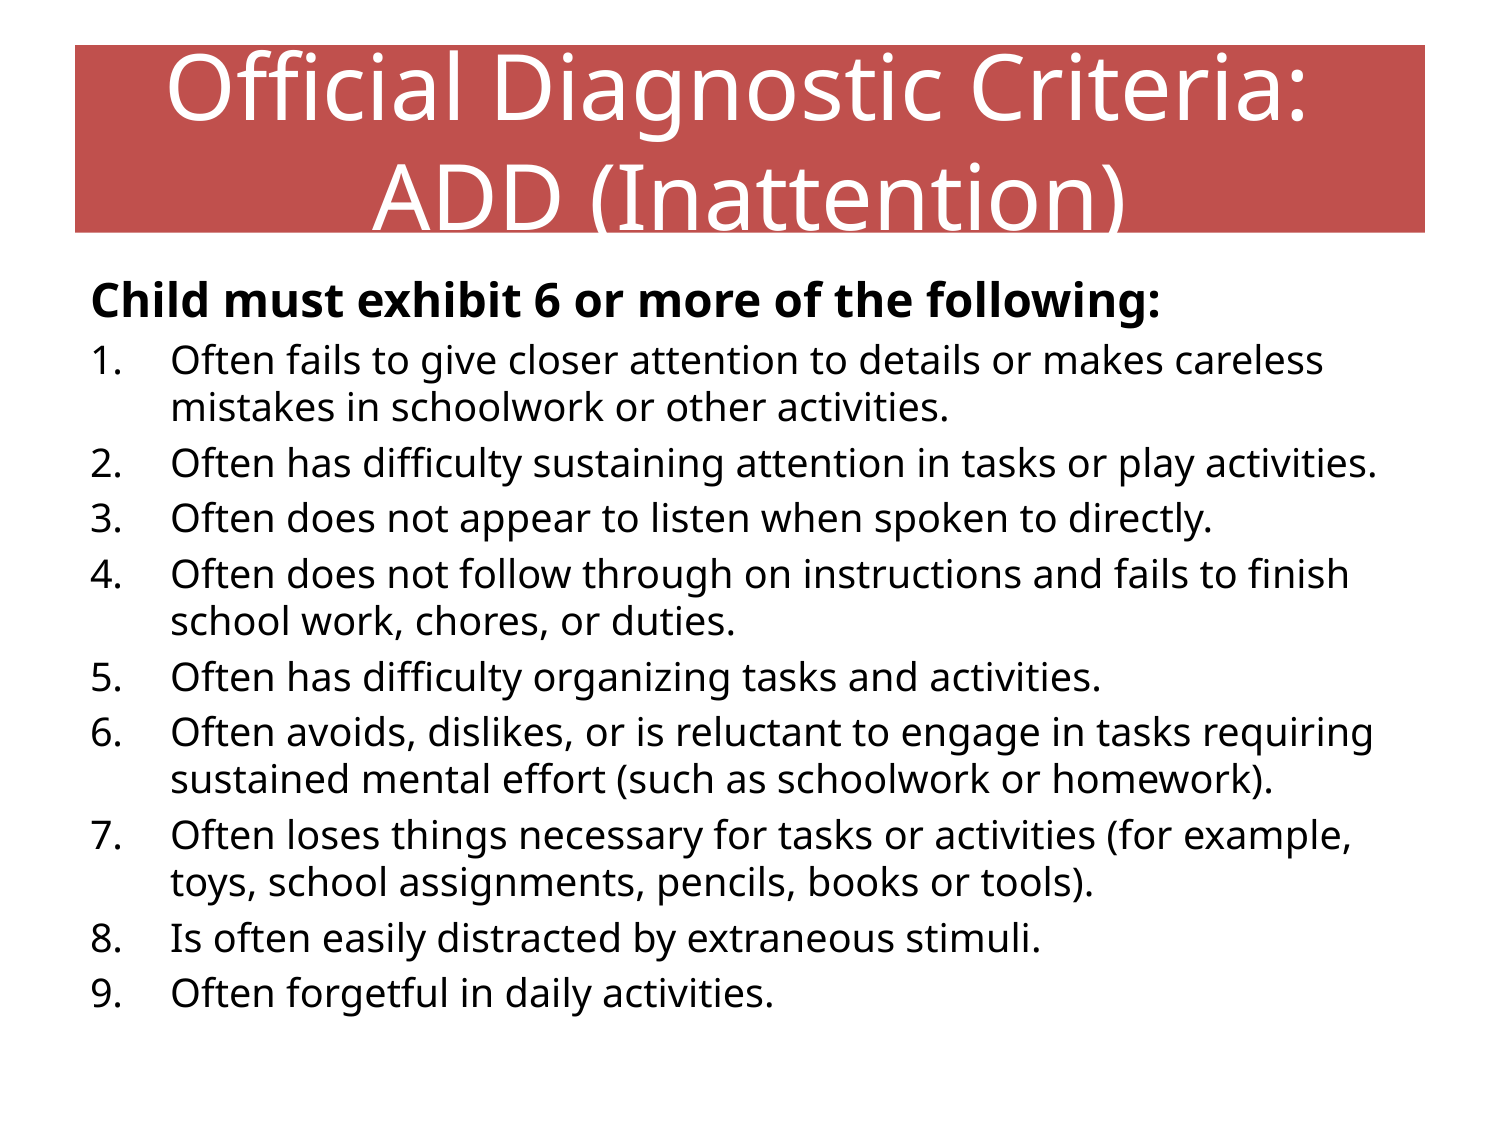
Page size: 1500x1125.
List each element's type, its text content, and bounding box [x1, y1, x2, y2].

list Child must exhibit 6 or more of the following: Often fails to give closer attention to details or makes careless mistakes in schoolwork or other activities. Often has difficulty sustaining attention in tasks or play activities. Often does not appear to listen when spoken to directly. Often does not follow through on instructions and fails to finish school work, chores, or duties. Often has difficulty organizing tasks and activities. Often avoids, dislikes, or is reluctant to engage in tasks requiring sustained mental effort (such as schoolwork or homework). Often loses things necessary for tasks or activities (for example, toys, school assignments, pencils, books or tools). Is often easily distracted by extraneous stimuli. Often forgetful in daily activities. [75, 262, 1425, 1088]
title Official Diagnostic Criteria: ADD (Inattention) [75, 45, 1425, 233]
